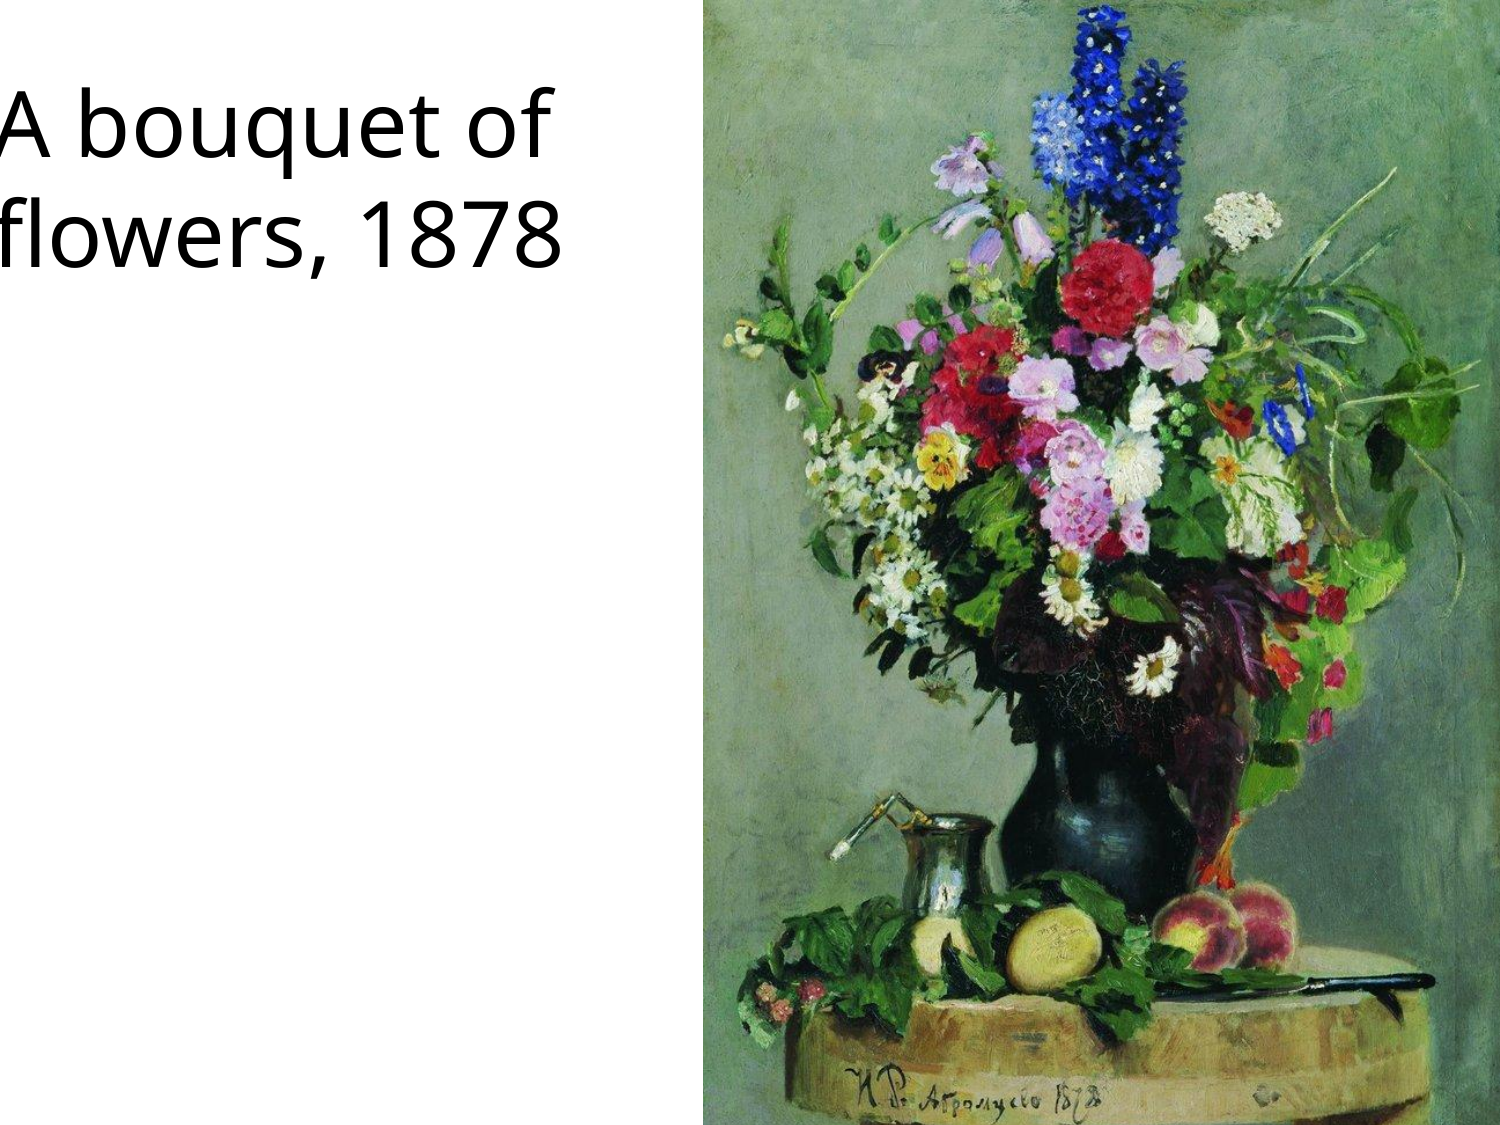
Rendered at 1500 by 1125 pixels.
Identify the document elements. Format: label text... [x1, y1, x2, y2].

picture [702, 0, 1500, 1125]
text_box A bouquet of flowers, 1878 [0, 58, 591, 294]
